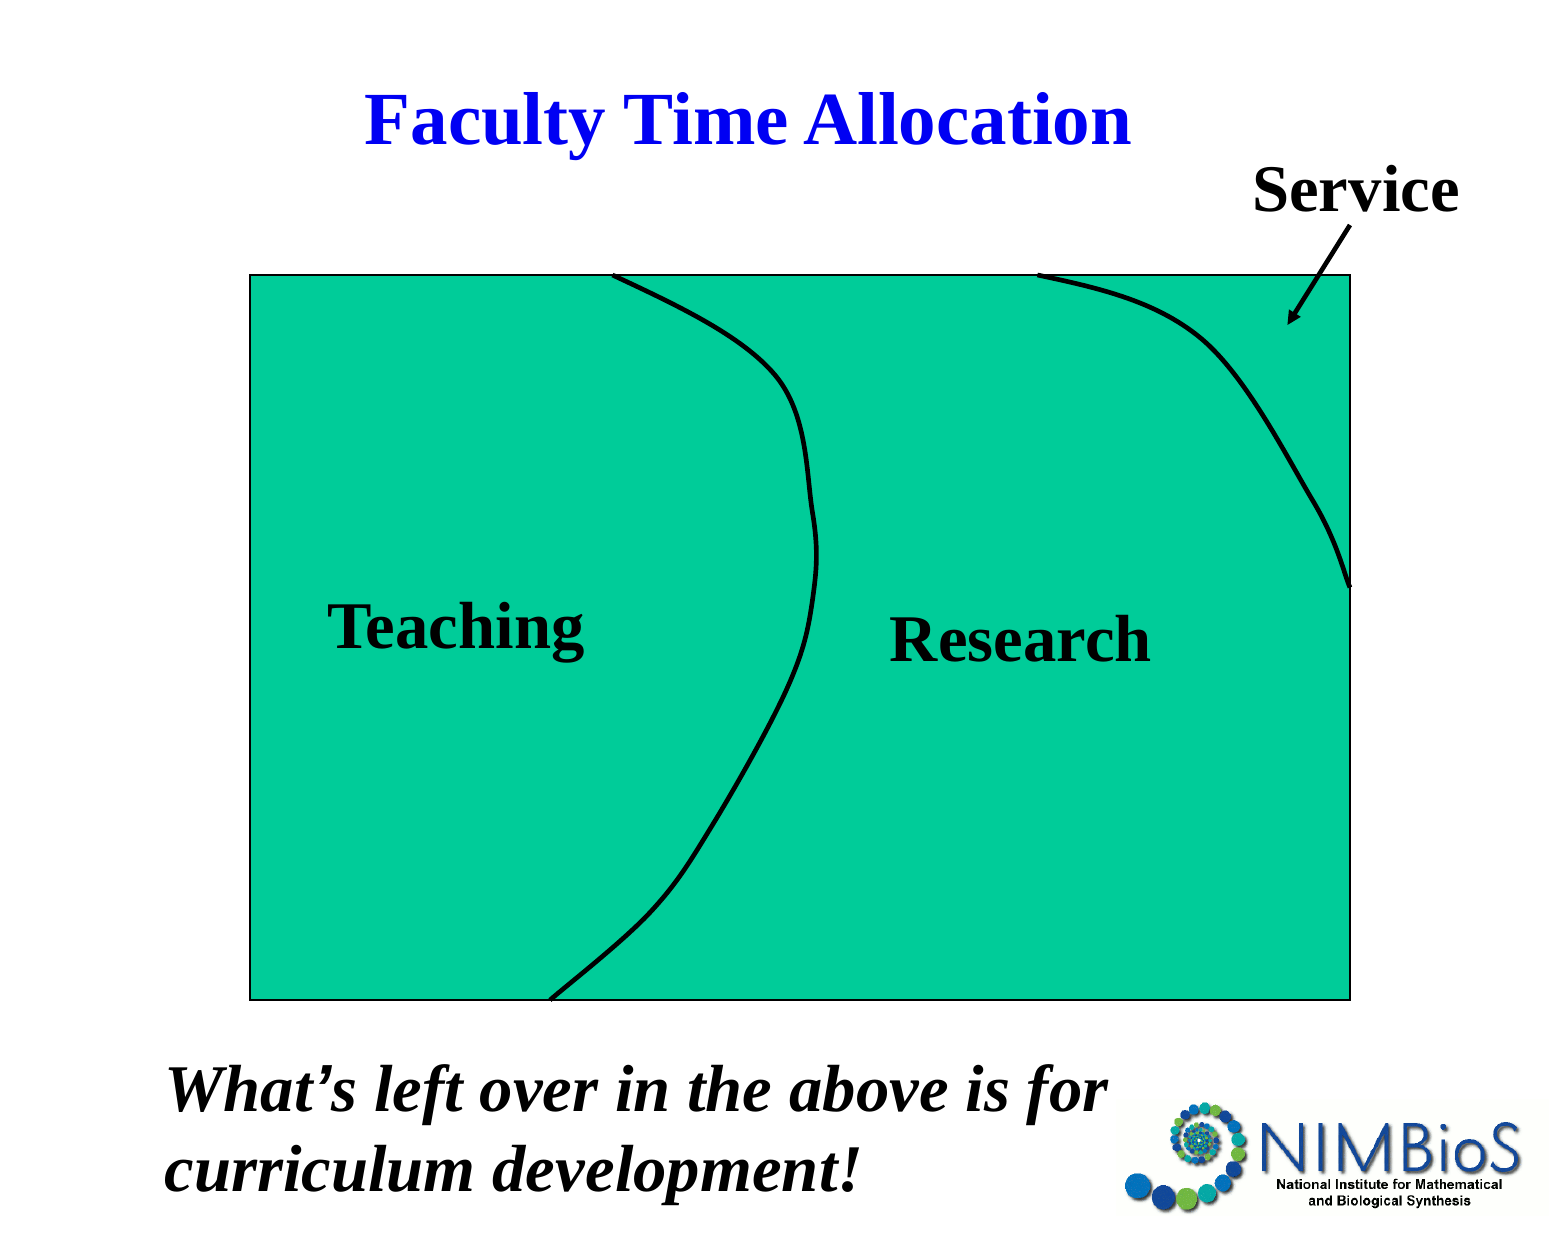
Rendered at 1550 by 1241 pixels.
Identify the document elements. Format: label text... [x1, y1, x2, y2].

text_box Service [1237, 137, 1513, 233]
text_box What’s left over in the above is for curriculum development! [150, 1037, 1163, 1213]
text_box [249, 275, 612, 1000]
text_box [552, 275, 1350, 1000]
picture [1116, 1099, 1550, 1216]
text_box [549, 275, 817, 1001]
text_box Teaching [312, 574, 688, 670]
text_box Faculty Time Allocation [349, 62, 1238, 168]
text_box [1037, 274, 1350, 588]
text_box Research [874, 587, 1250, 683]
text_box [1287, 224, 1351, 325]
